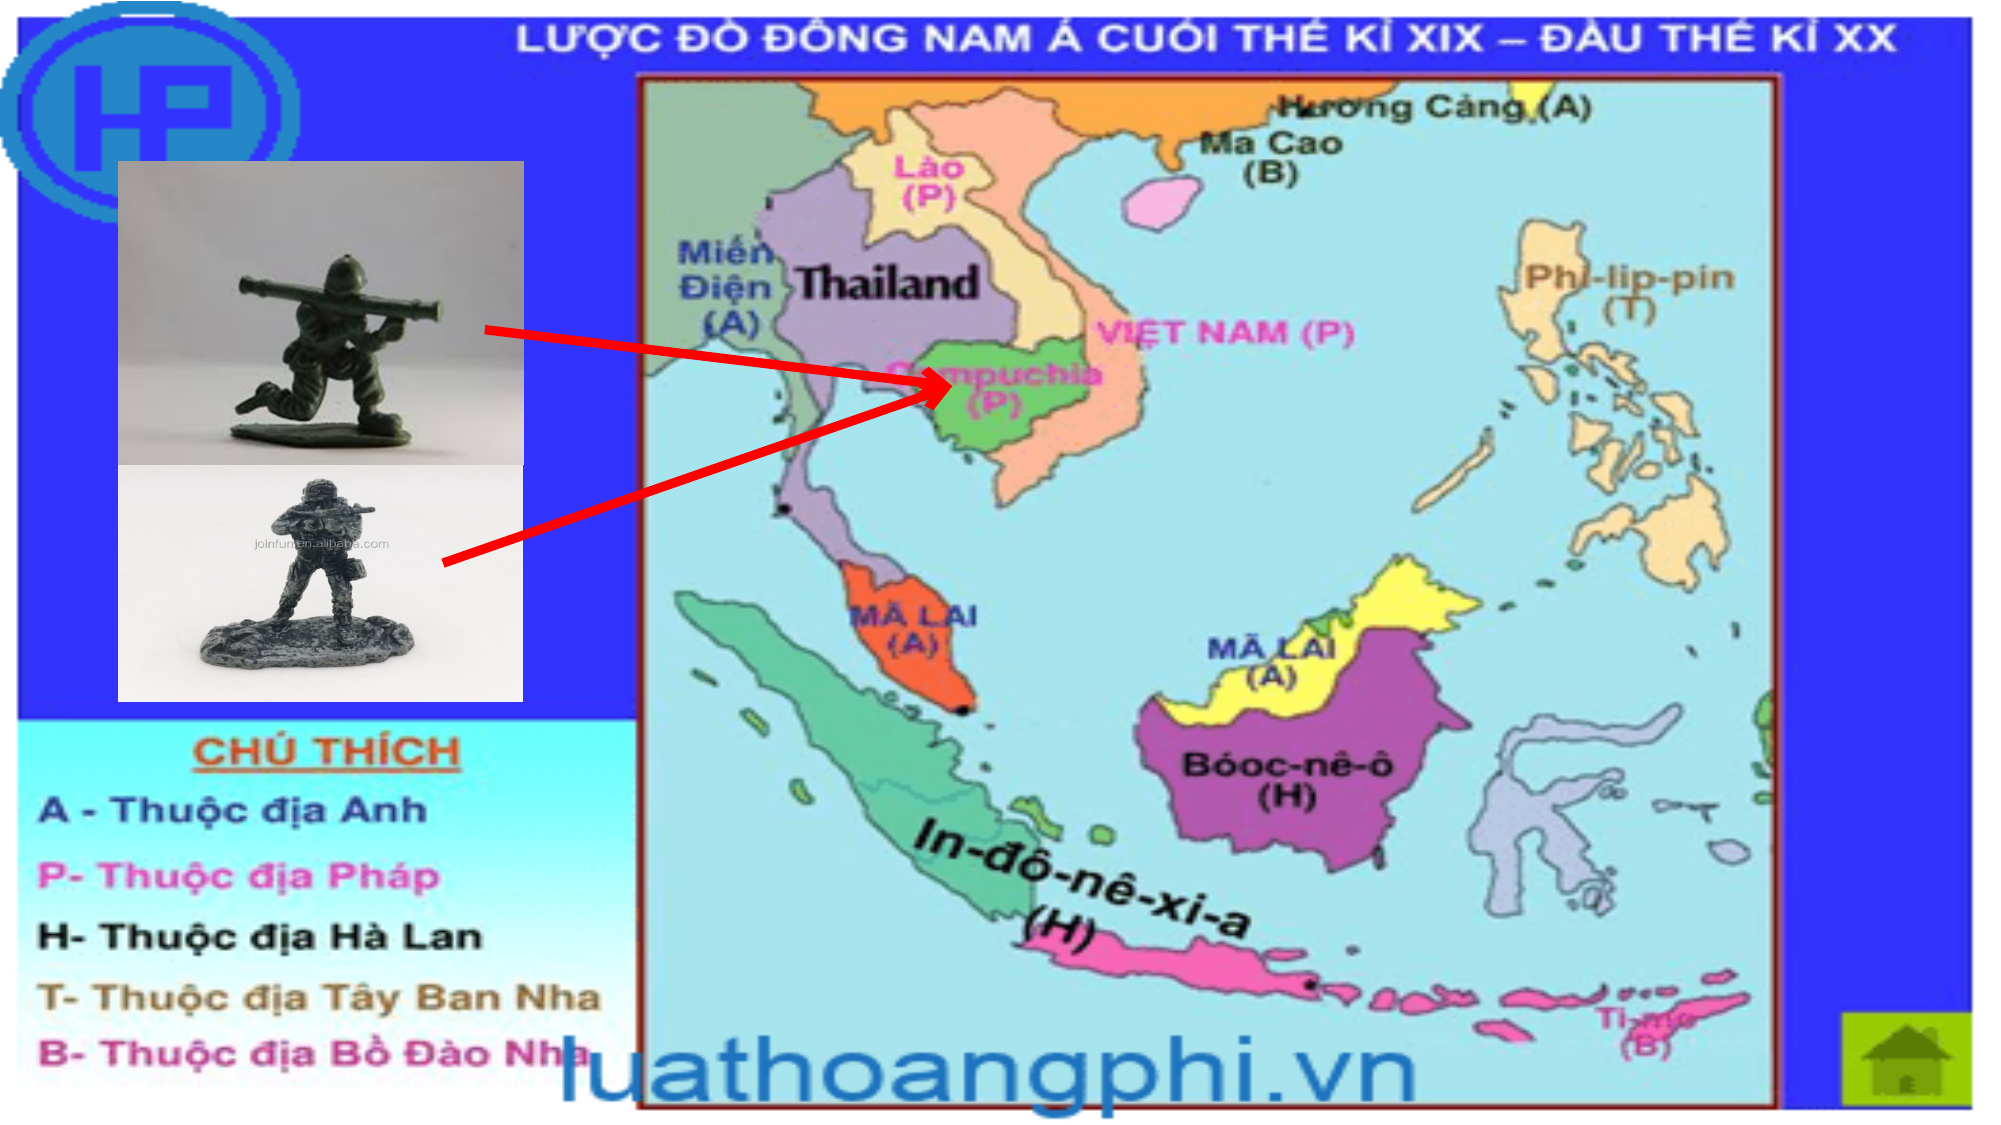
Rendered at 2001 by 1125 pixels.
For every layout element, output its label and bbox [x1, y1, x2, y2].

text_box [484, 329, 953, 386]
picture [0, 1, 1985, 1125]
text_box [442, 386, 953, 564]
